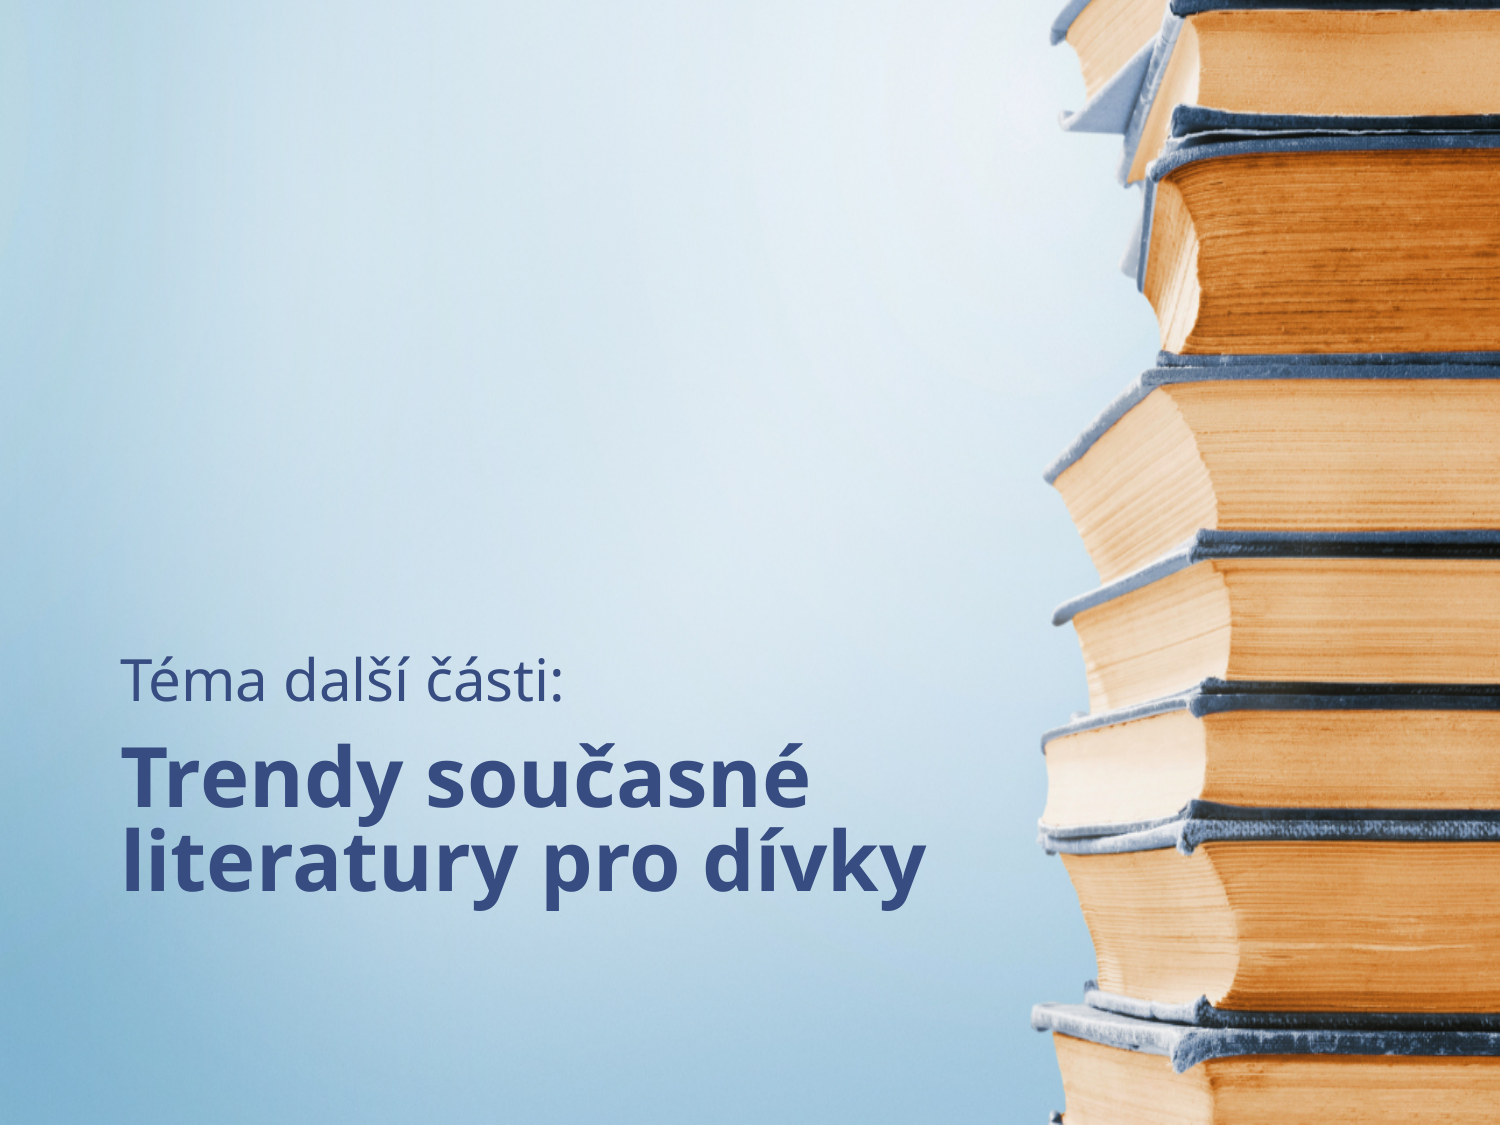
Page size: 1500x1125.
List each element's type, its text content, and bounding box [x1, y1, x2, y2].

title Trendy současné literatury pro dívky [99, 729, 963, 1046]
picture [0, 0, 1500, 1125]
list Téma další části: [99, 512, 963, 726]
